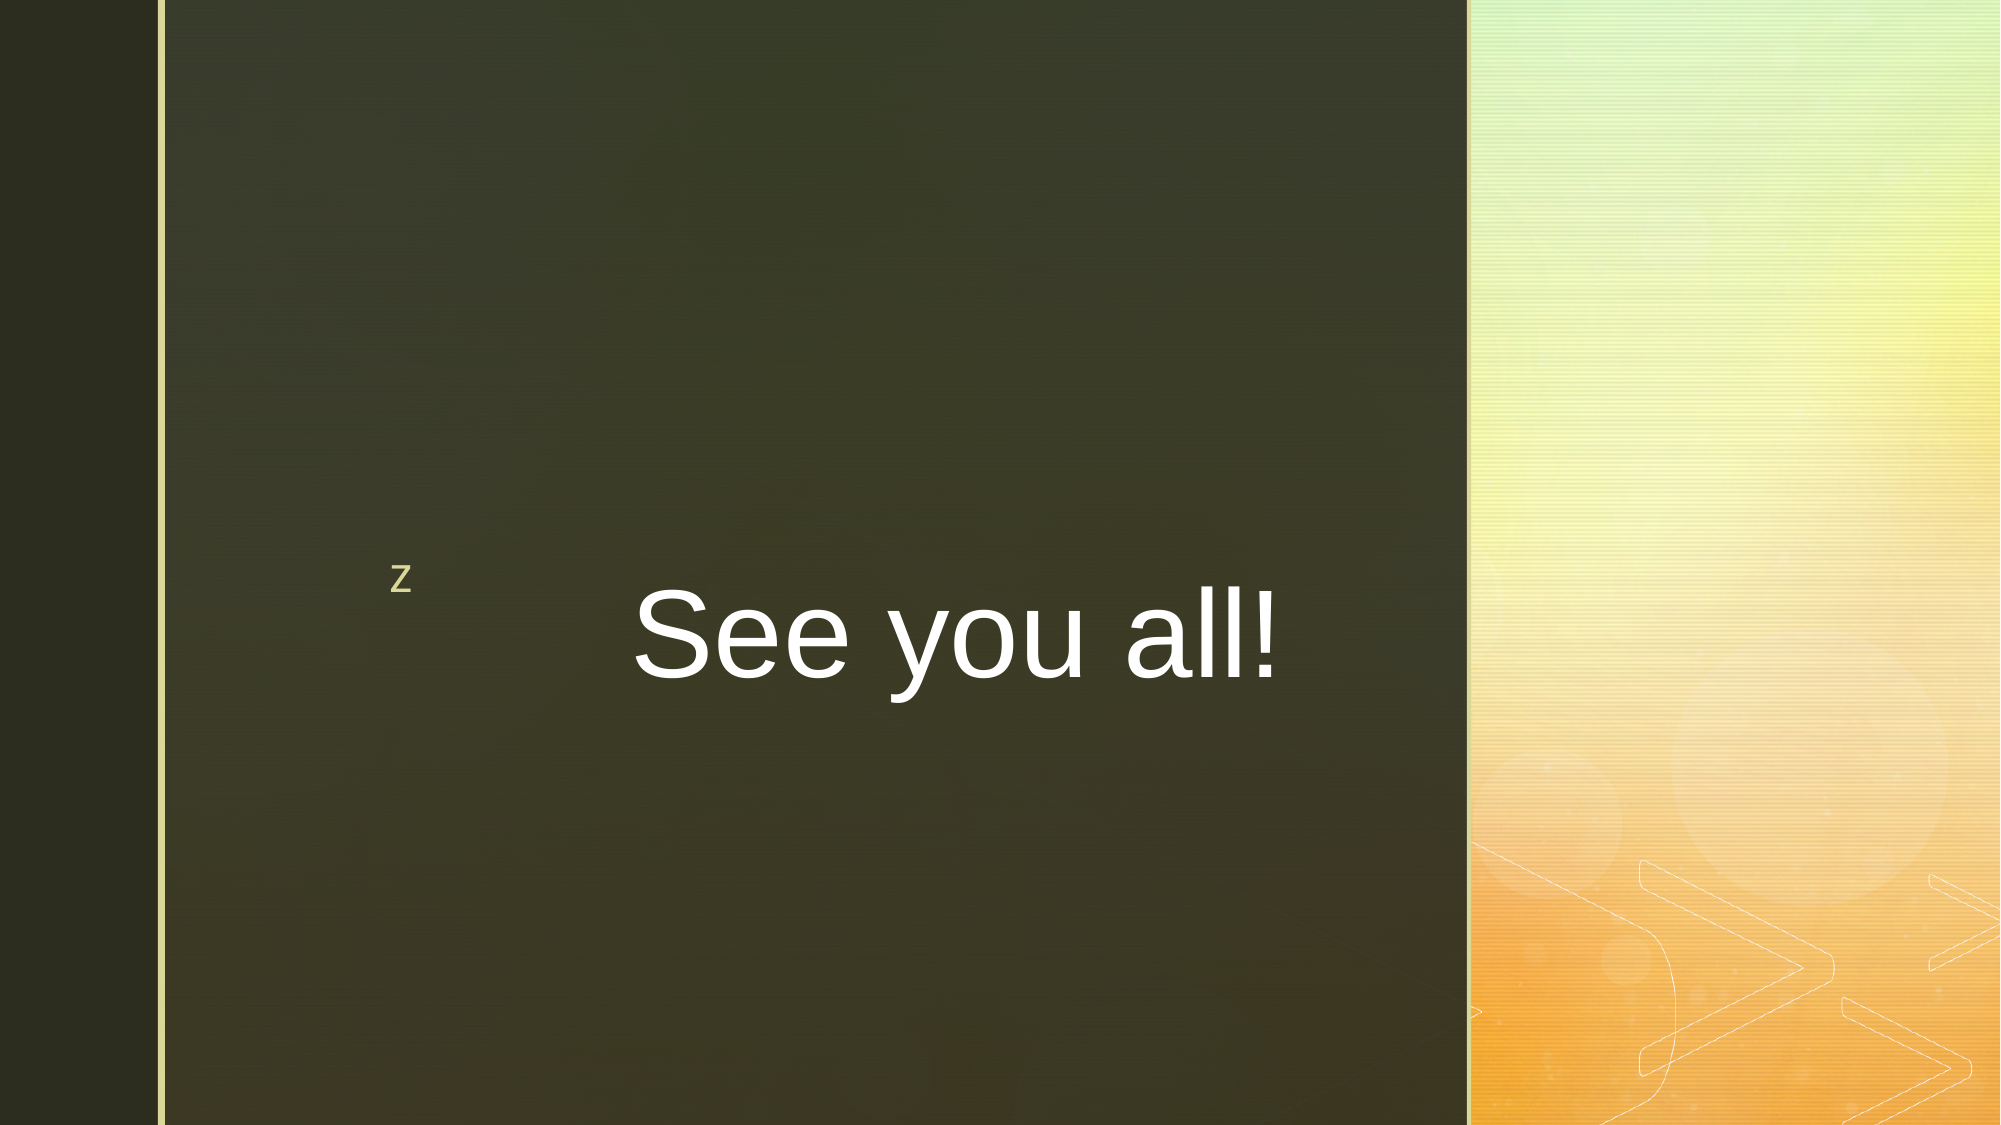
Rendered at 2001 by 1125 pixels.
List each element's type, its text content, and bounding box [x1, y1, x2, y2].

picture [1472, 0, 2001, 1125]
title See you all! [428, 562, 1334, 935]
